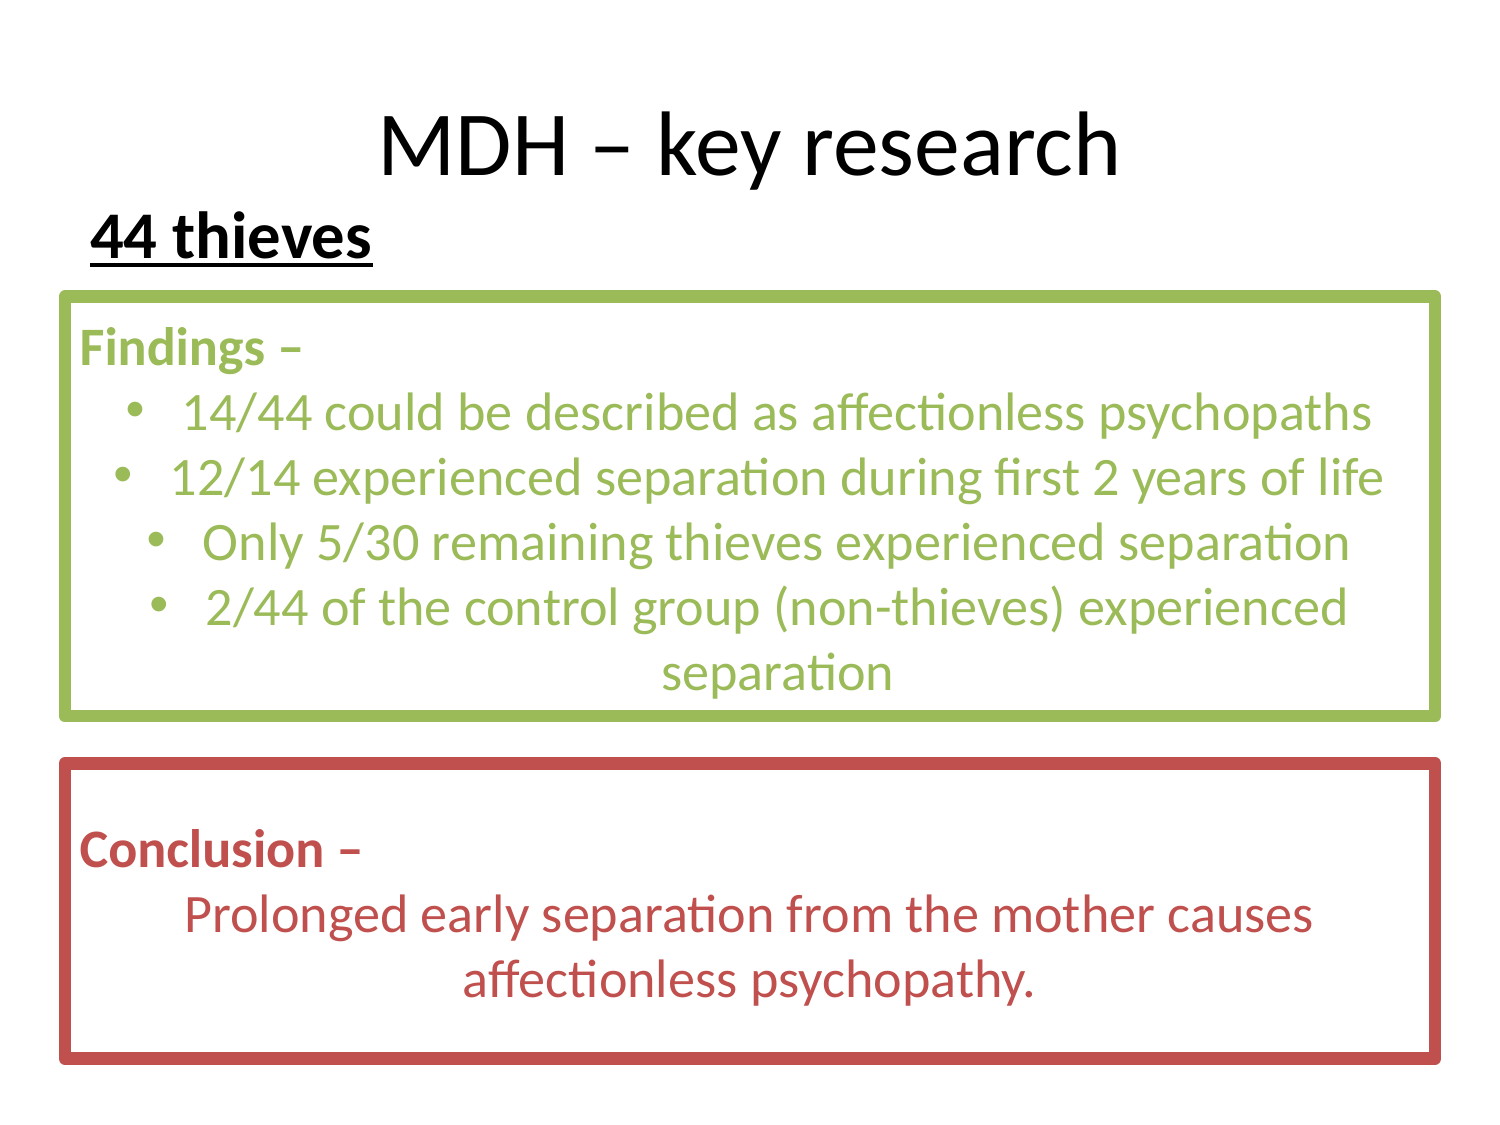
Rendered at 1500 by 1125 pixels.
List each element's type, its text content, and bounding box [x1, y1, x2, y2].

list 44 thieves [75, 184, 1425, 295]
title MDH – key research [75, 45, 1425, 184]
list 44 thieves [75, 718, 1425, 761]
text_box Conclusion – Prolonged early separation from the mother causes affectionless psychopathy. [63, 761, 1437, 1061]
text_box Findings – 14/44 could be described as affectionless psychopaths 12/14 experienced separation during first 2 years of life Only 5/30 remaining thieves experienced separation 2/44 of the control group (non-thieves) experienced separation [63, 295, 1437, 718]
